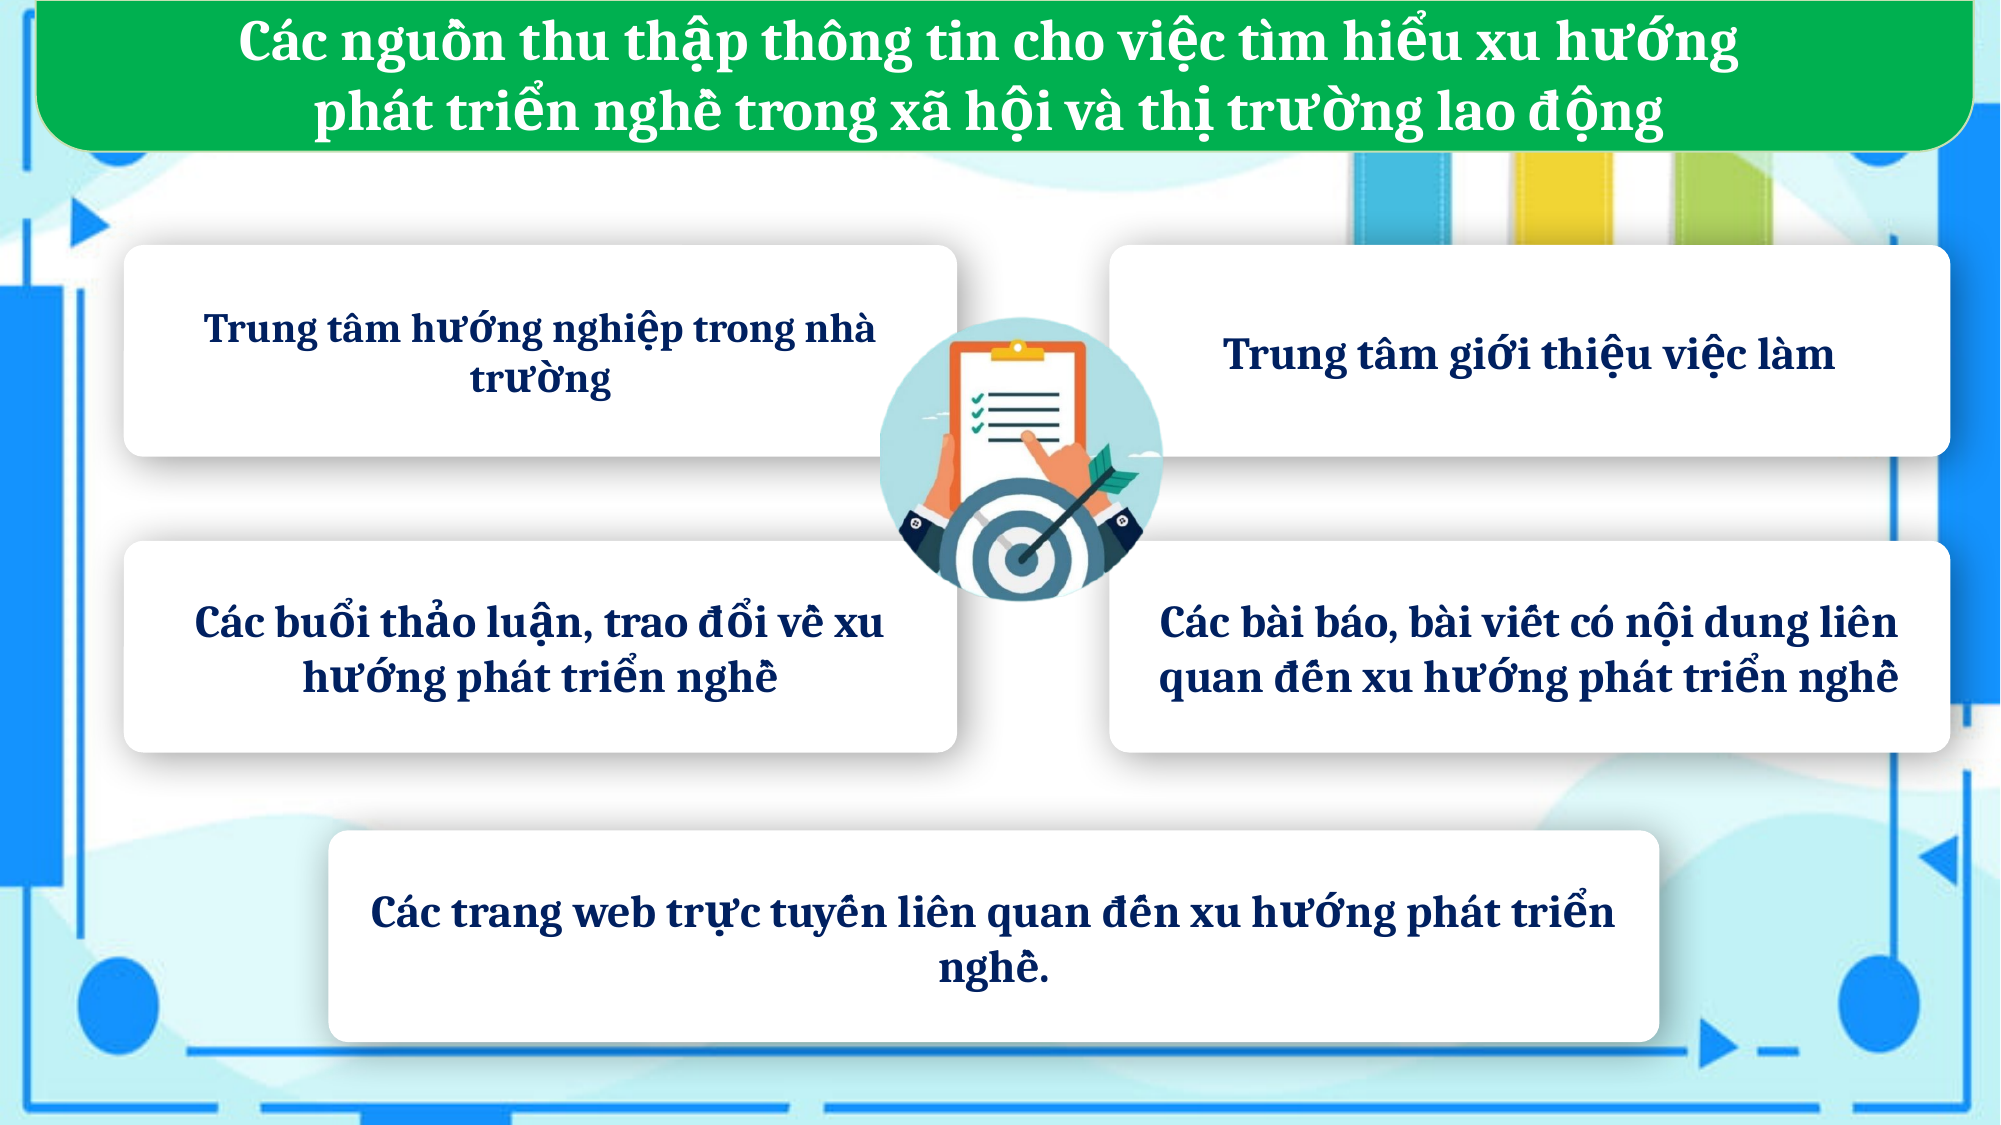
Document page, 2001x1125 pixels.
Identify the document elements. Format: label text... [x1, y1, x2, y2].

text_box Các bài báo, bài viết có nội dung liên quan đến xu hướng phát triển nghề [1108, 539, 1952, 754]
text_box Trung tâm giới thiệu việc làm [1108, 243, 1952, 458]
picture [0, 0, 2001, 1125]
text_box Trung tâm hướng nghiệp trong nhà trường [122, 243, 959, 458]
text_box Các buổi thảo luận, trao đổi về xu hướng phát triển nghề [122, 539, 959, 754]
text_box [35, 0, 1974, 152]
text_box Các trang web trực tuyến liên quan đến xu hướng phát triển nghề. [327, 829, 1661, 1044]
